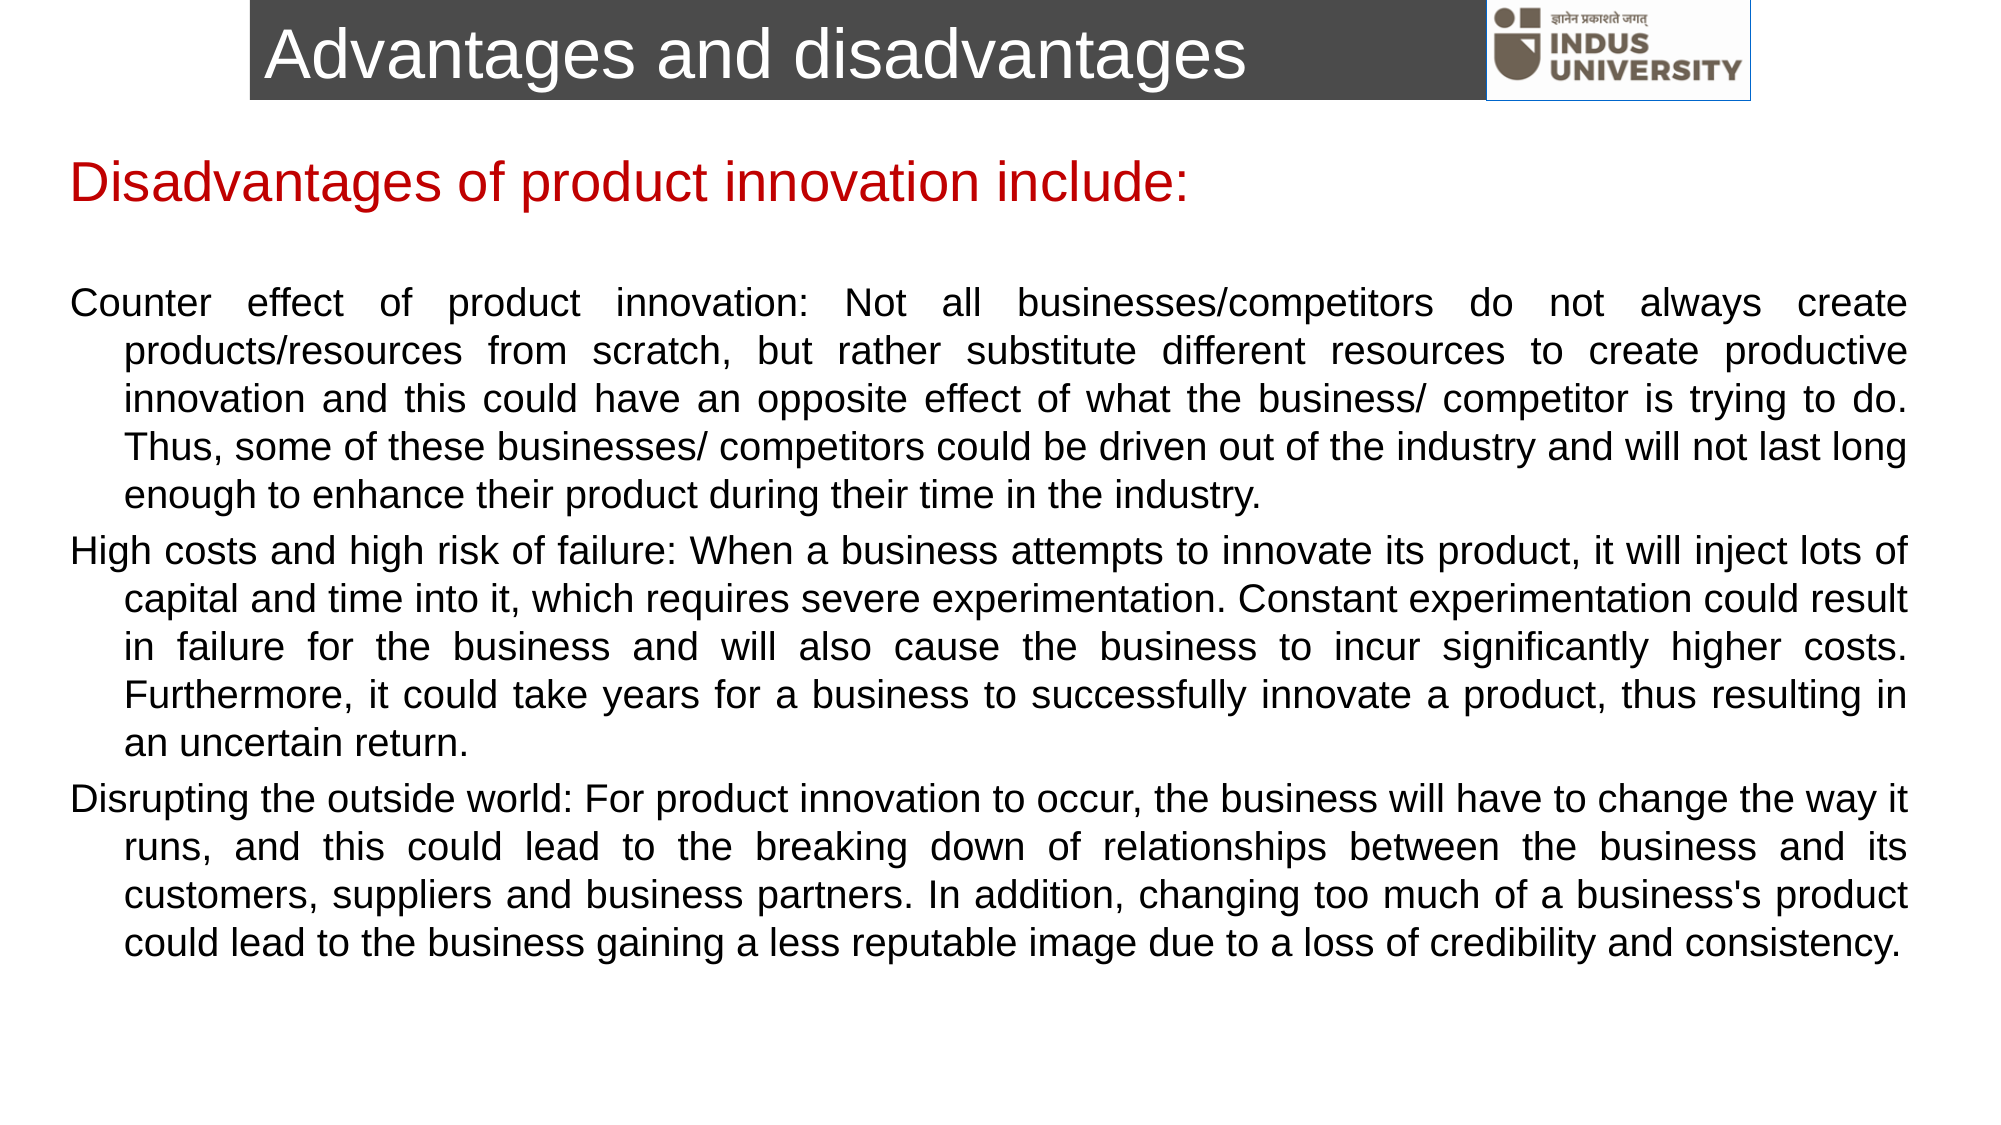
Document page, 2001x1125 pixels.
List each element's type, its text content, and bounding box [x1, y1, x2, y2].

picture [1487, 0, 1750, 100]
list Disadvantages of product innovation include: Counter effect of product innovation: Not all businesses/competitors do not always create products/resources from scratch, but rather substitute different resources to create productive innovation and this could have an opposite effect of what the business/ competitor is trying to do. Thus, some of these businesses/ competitors could be driven out of the industry and will not last long enough to enhance their product during their time in the industry. High costs and high risk of failure: When a business attempts to innovate its product, it will inject lots of capital and time into it, which requires severe experimentation. Constant experimentation could result in failure for the business and will also cause the business to incur significantly higher costs. Furthermore, it could take years for a business to successfully innovate a product, thus resulting in an uncertain return. Disrupting the outside world: For product innovation to occur, the business will have to change the way it runs, and this could lead to the breaking down of relationships between the business and its customers, suppliers and business partners. In addition, changing too much of a business's product could lead to the business gaining a less reputable image due to a loss of credibility and consistency. [54, 137, 1927, 1026]
title Advantages and disadvantages [249, 0, 1486, 101]
